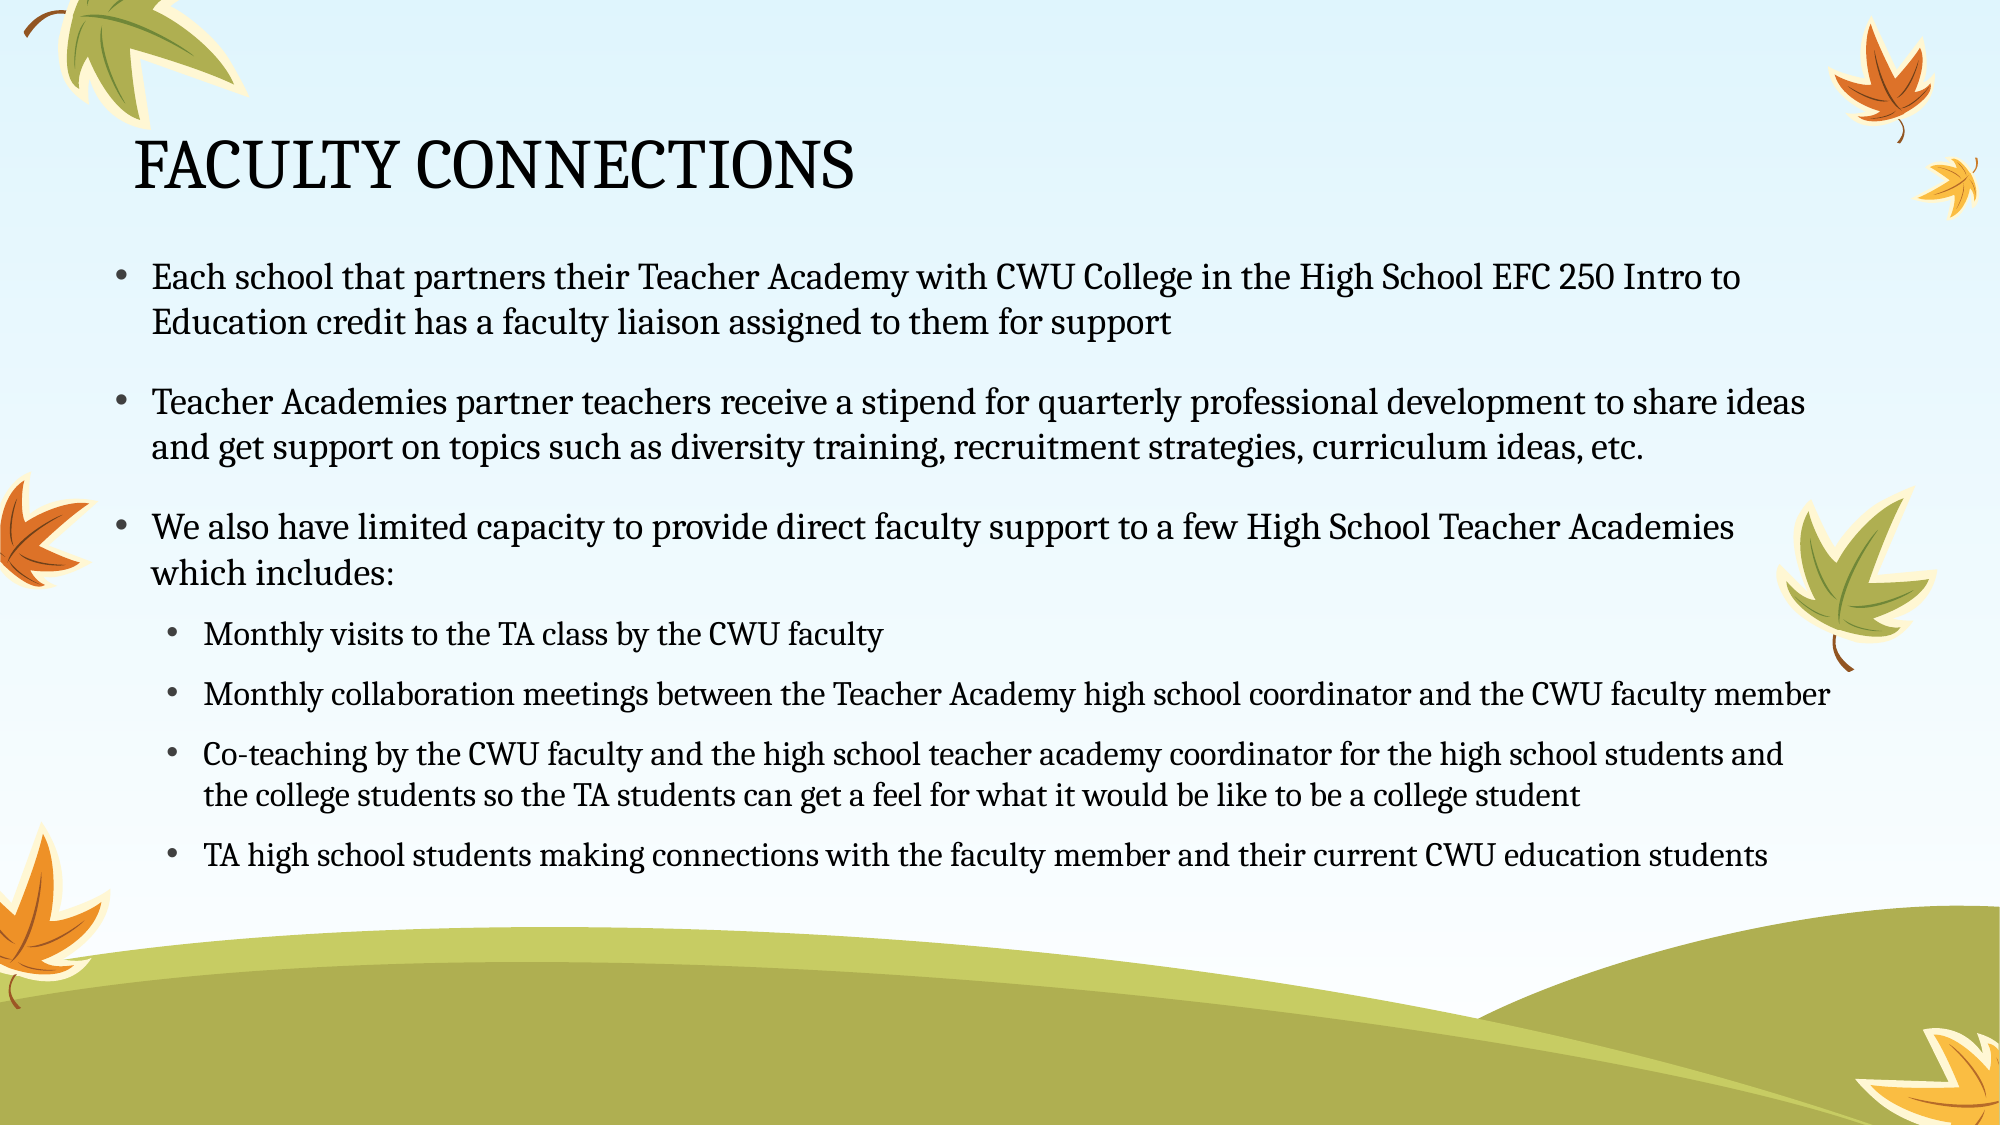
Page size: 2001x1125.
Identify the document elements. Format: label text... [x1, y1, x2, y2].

list Each school that partners their Teacher Academy with CWU College in the High School EFC 250 Intro to Education credit has a faculty liaison assigned to them for support Teacher Academies partner teachers receive a stipend for quarterly professional development to share ideas and get support on topics such as diversity training, recruitment strategies, curriculum ideas, etc. We also have limited capacity to provide direct faculty support to a few High School Teacher Academies which includes: Monthly visits to the TA class by the CWU faculty Monthly collaboration meetings between the Teacher Academy high school coordinator and the CWU faculty member Co-teaching by the CWU faculty and the high school teacher academy coordinator for the high school students and the college students so the TA students can get a feel for what it would be like to be a college student TA high school students making connections with the faculty member and their current CWU education students [92, 243, 1848, 994]
title FACULTY CONNECTIONS [118, 8, 1617, 212]
